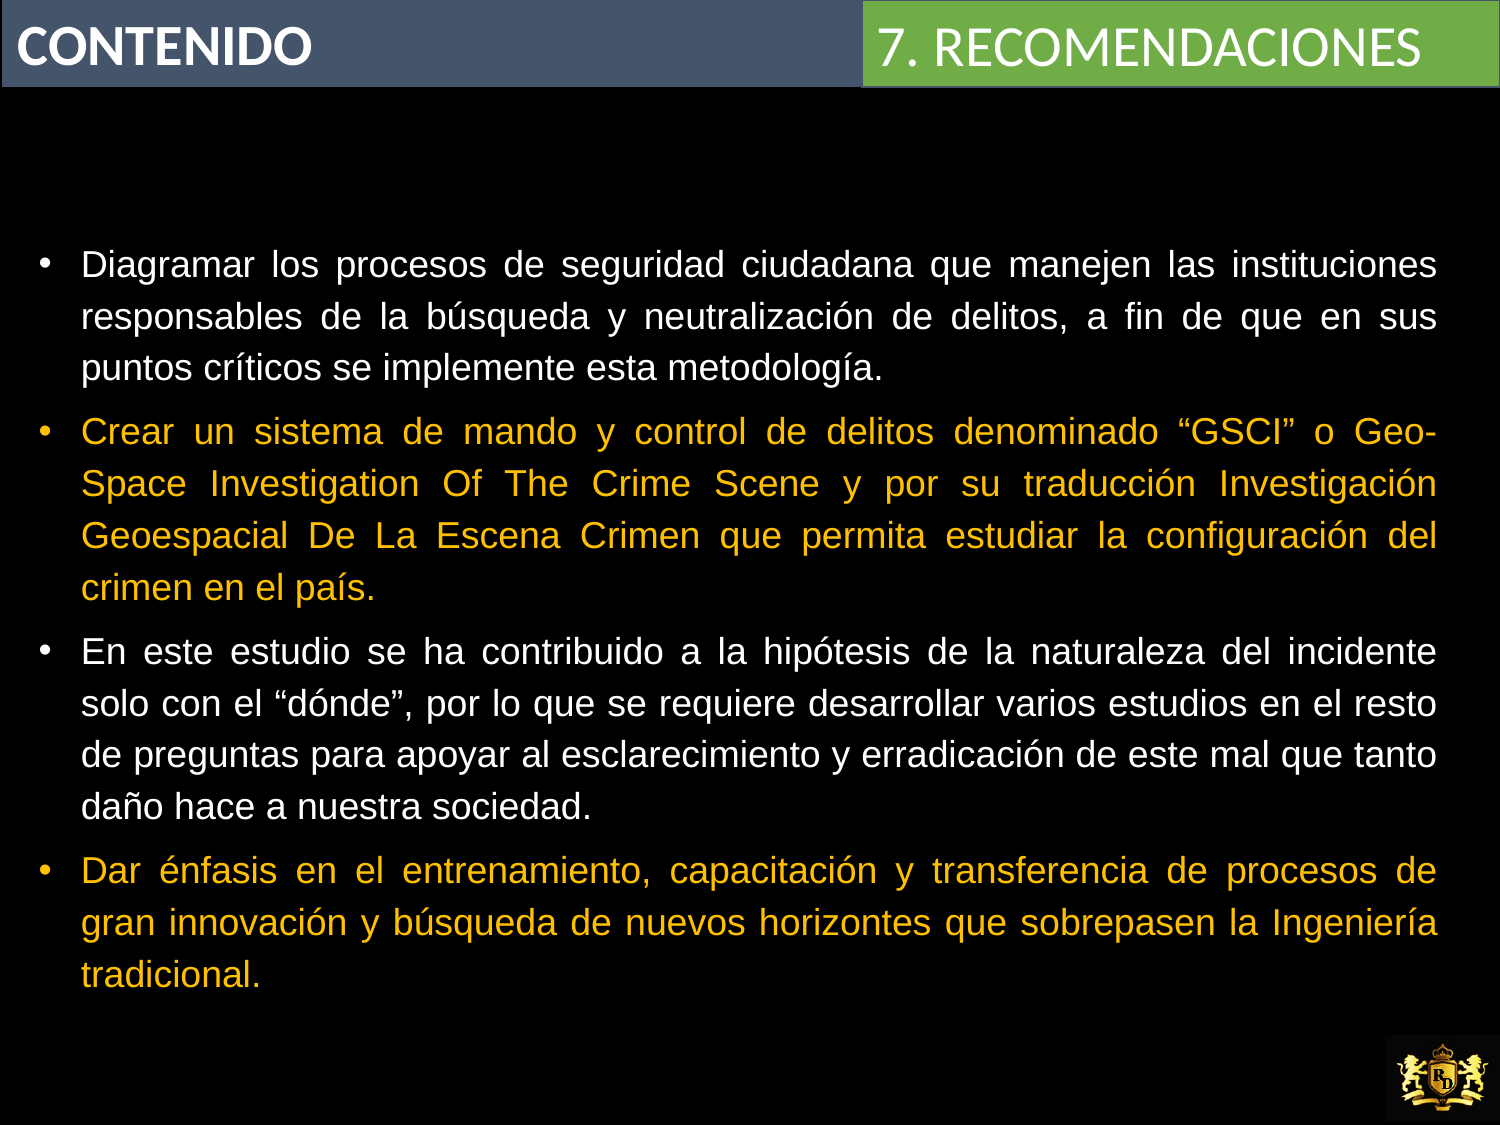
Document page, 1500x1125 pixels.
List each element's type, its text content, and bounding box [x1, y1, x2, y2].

text_box Diagramar los procesos de seguridad ciudadana que manejen las instituciones responsables de la búsqueda y neutralización de delitos, a fin de que en sus puntos críticos se implemente esta metodología. Crear un sistema de mando y control de delitos denominado “GSCI” o Geo-Space Investigation Of The Crime Scene y por su traducción Investigación Geoespacial De La Escena Crimen que permita estudiar la configuración del crimen en el país. En este estudio se ha contribuido a la hipótesis de la naturaleza del incidente solo con el “dónde”, por lo que se requiere desarrollar varios estudios en el resto de preguntas para apoyar al esclarecimiento y erradicación de este mal que tanto daño hace a nuestra sociedad. Dar énfasis en el entrenamiento, capacitación y transferencia de procesos de gran innovación y búsqueda de nuevos horizontes que sobrepasen la Ingeniería tradicional. [23, 225, 1453, 1003]
text_box CONTENIDO [2, 0, 861, 87]
text_box 7. RECOMENDACIONES [861, 0, 1500, 88]
picture [1385, 1035, 1500, 1122]
